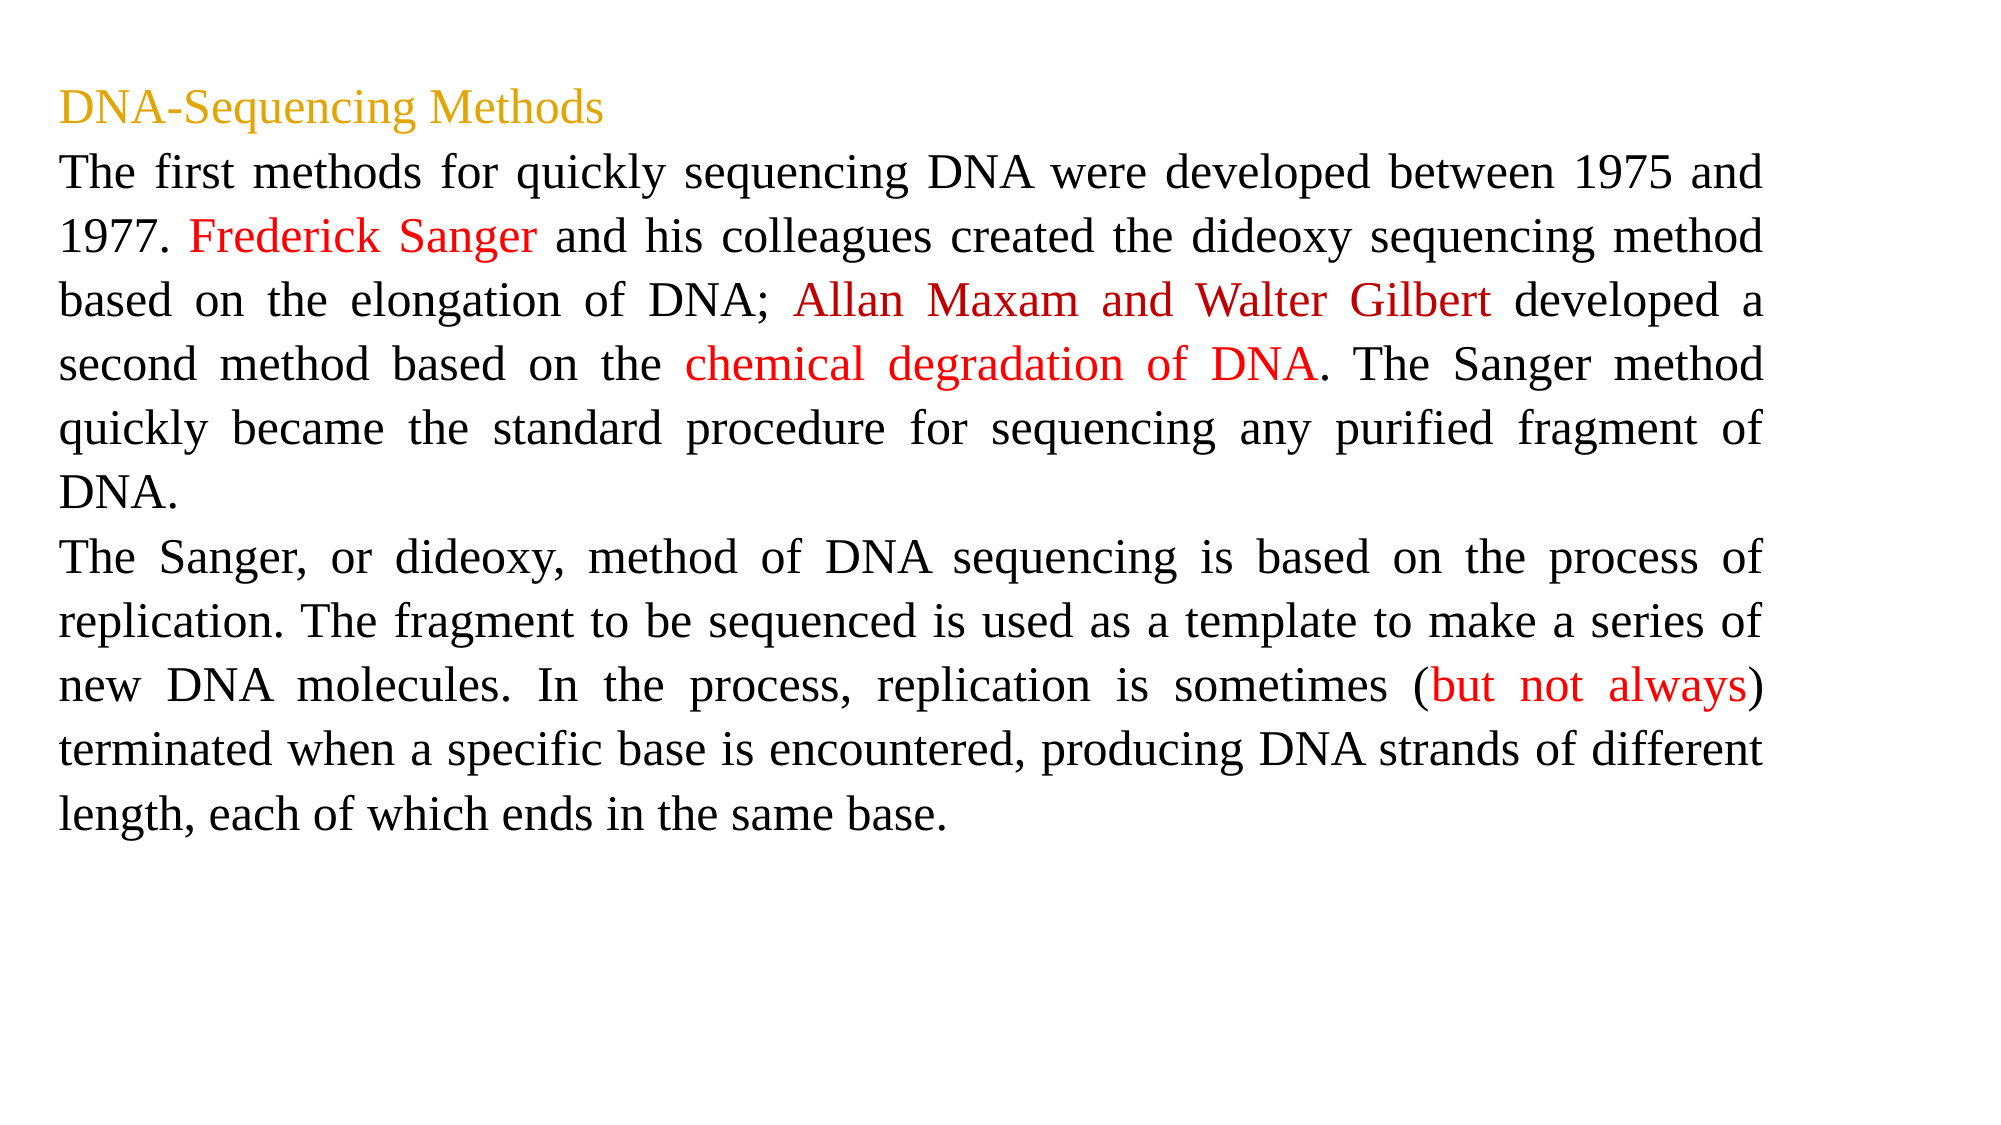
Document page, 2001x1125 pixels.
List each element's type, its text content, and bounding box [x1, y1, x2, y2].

text_box DNA-Sequencing Methods The first methods for quickly sequencing DNA were developed between 1975 and 1977. Frederick Sanger and his colleagues created the dideoxy sequencing method based on the elongation of DNA; Allan Maxam and Walter Gilbert developed a second method based on the chemical degradation of DNA. The Sanger method quickly became the standard procedure for sequencing any purified fragment of DNA. The Sanger, or dideoxy, method of DNA sequencing is based on the process of replication. The fragment to be sequenced is used as a template to make a series of new DNA molecules. In the process, replication is sometimes (but not always) terminated when a specific base is encountered, producing DNA strands of different length, each of which ends in the same base. [43, 62, 1780, 976]
